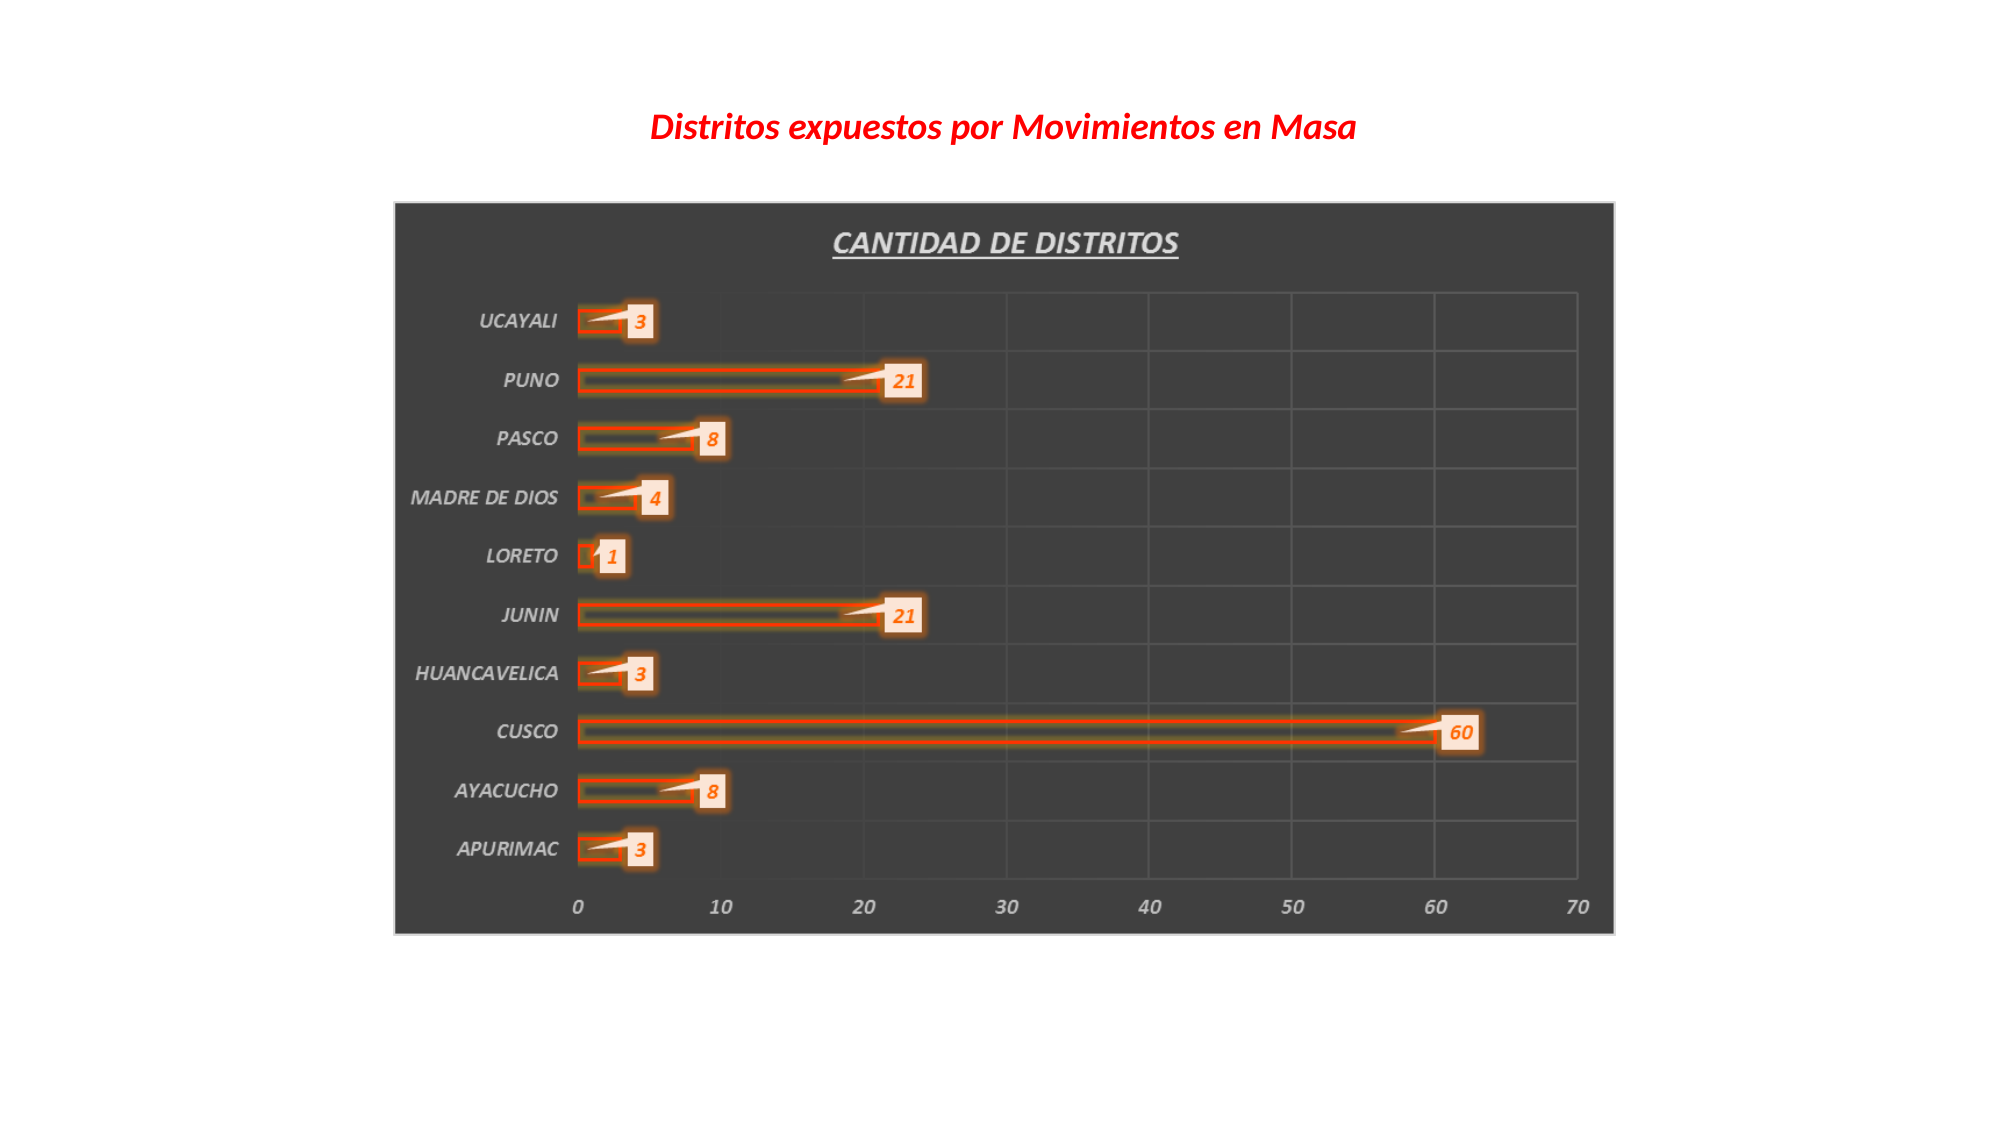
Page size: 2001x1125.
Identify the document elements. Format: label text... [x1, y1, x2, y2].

picture [393, 201, 1616, 936]
text_box Distritos expuestos por Movimientos en Masa [635, 94, 1373, 155]
